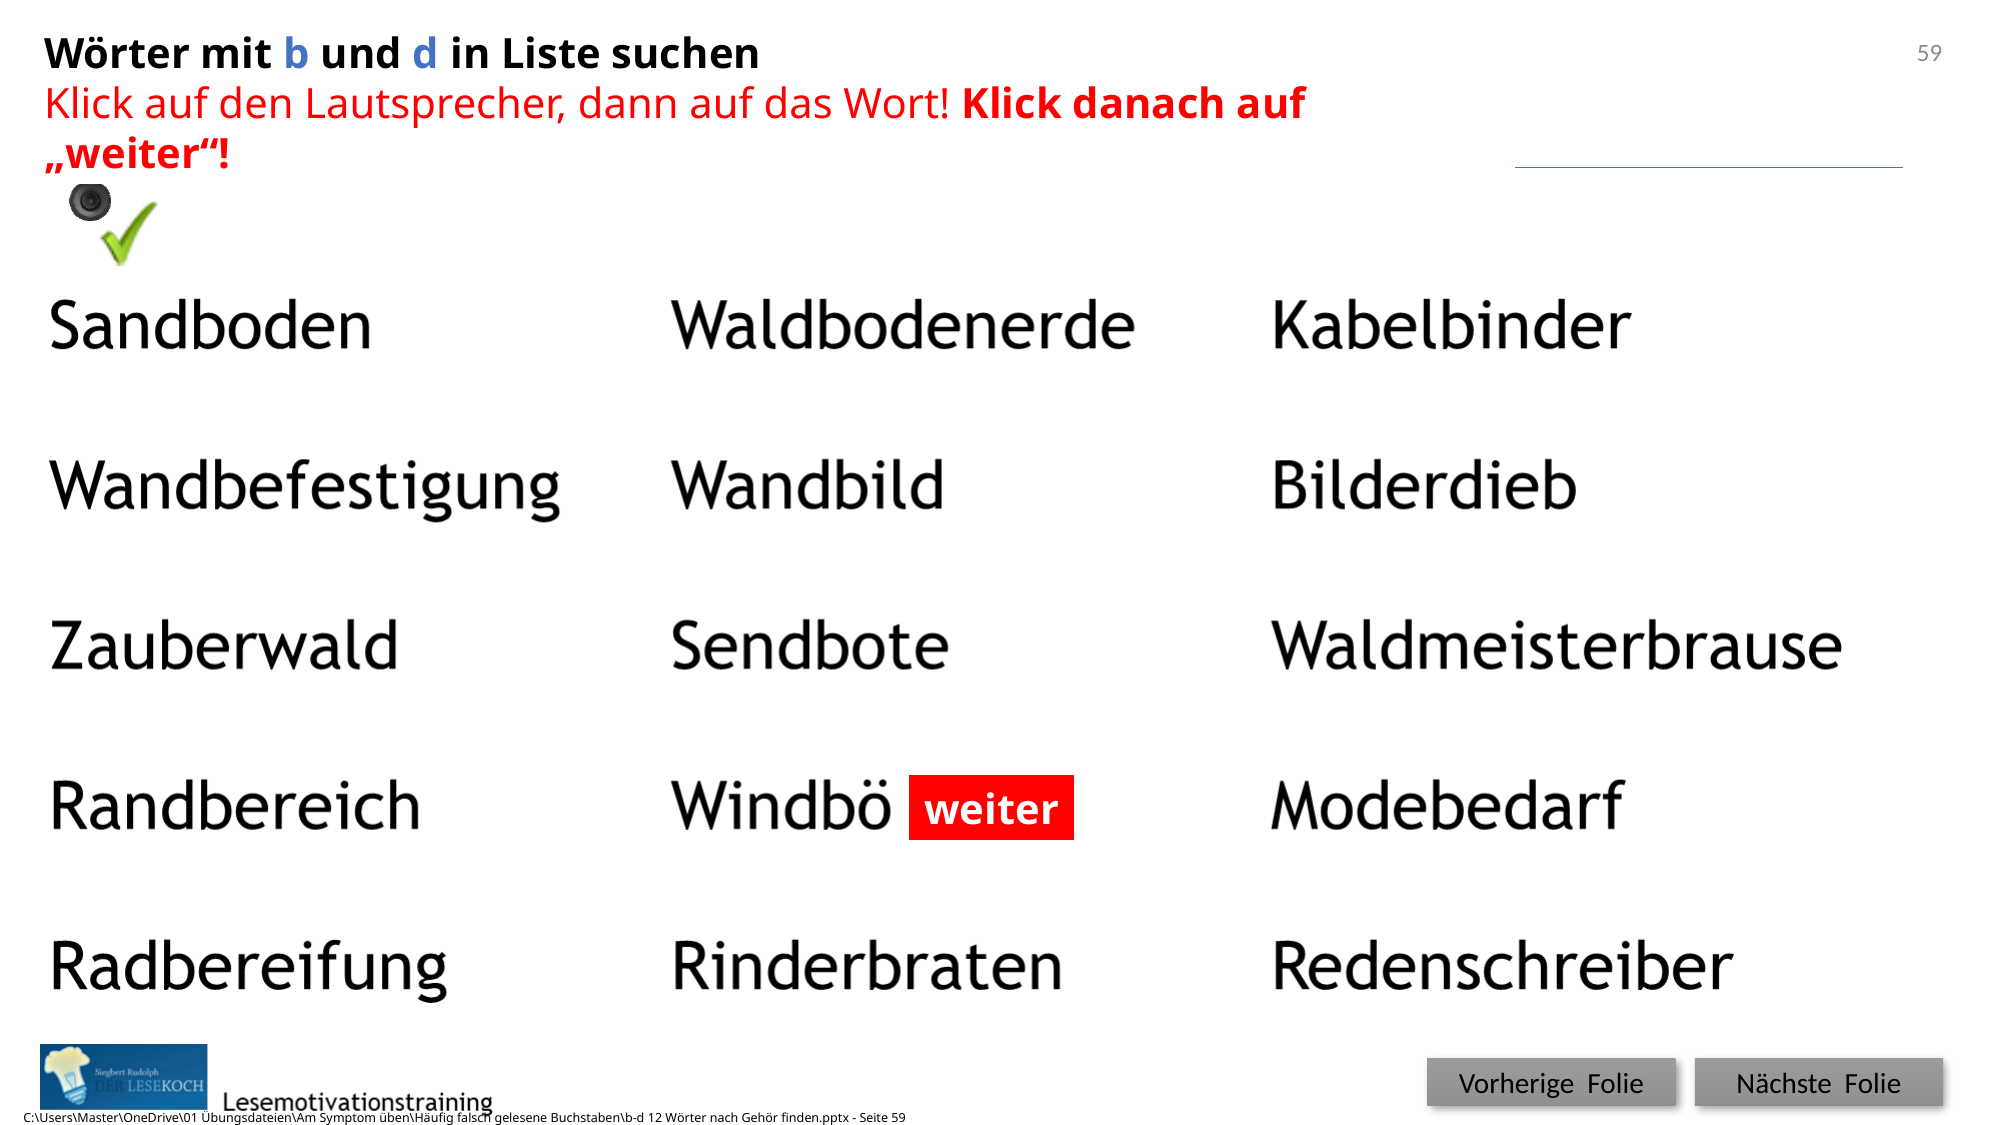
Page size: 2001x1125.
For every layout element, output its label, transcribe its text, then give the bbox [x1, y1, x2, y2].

text_box Nächste Folie [1694, 1057, 1944, 1106]
picture [319, 40, 400, 121]
text_box Wörter mit b und d in Liste suchen Klick auf den Lautsprecher, dann auf das Wort! Klick danach auf „weiter“! [29, 19, 1515, 184]
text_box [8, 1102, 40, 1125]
picture [8, 180, 1884, 1125]
text_box Vorherige Folie [1427, 1058, 1676, 1107]
text_box C:\Users\Master\OneDrive\01 Übungsdateien\Am Symptom üben\Häufig falsch gelesene Buchstaben\b-d 12 Wörter nach Gehör finden.pptx - Seite 59 [508, 1102, 920, 1125]
picture [467, 41, 548, 122]
slide_number 59 [1607, 21, 1958, 82]
